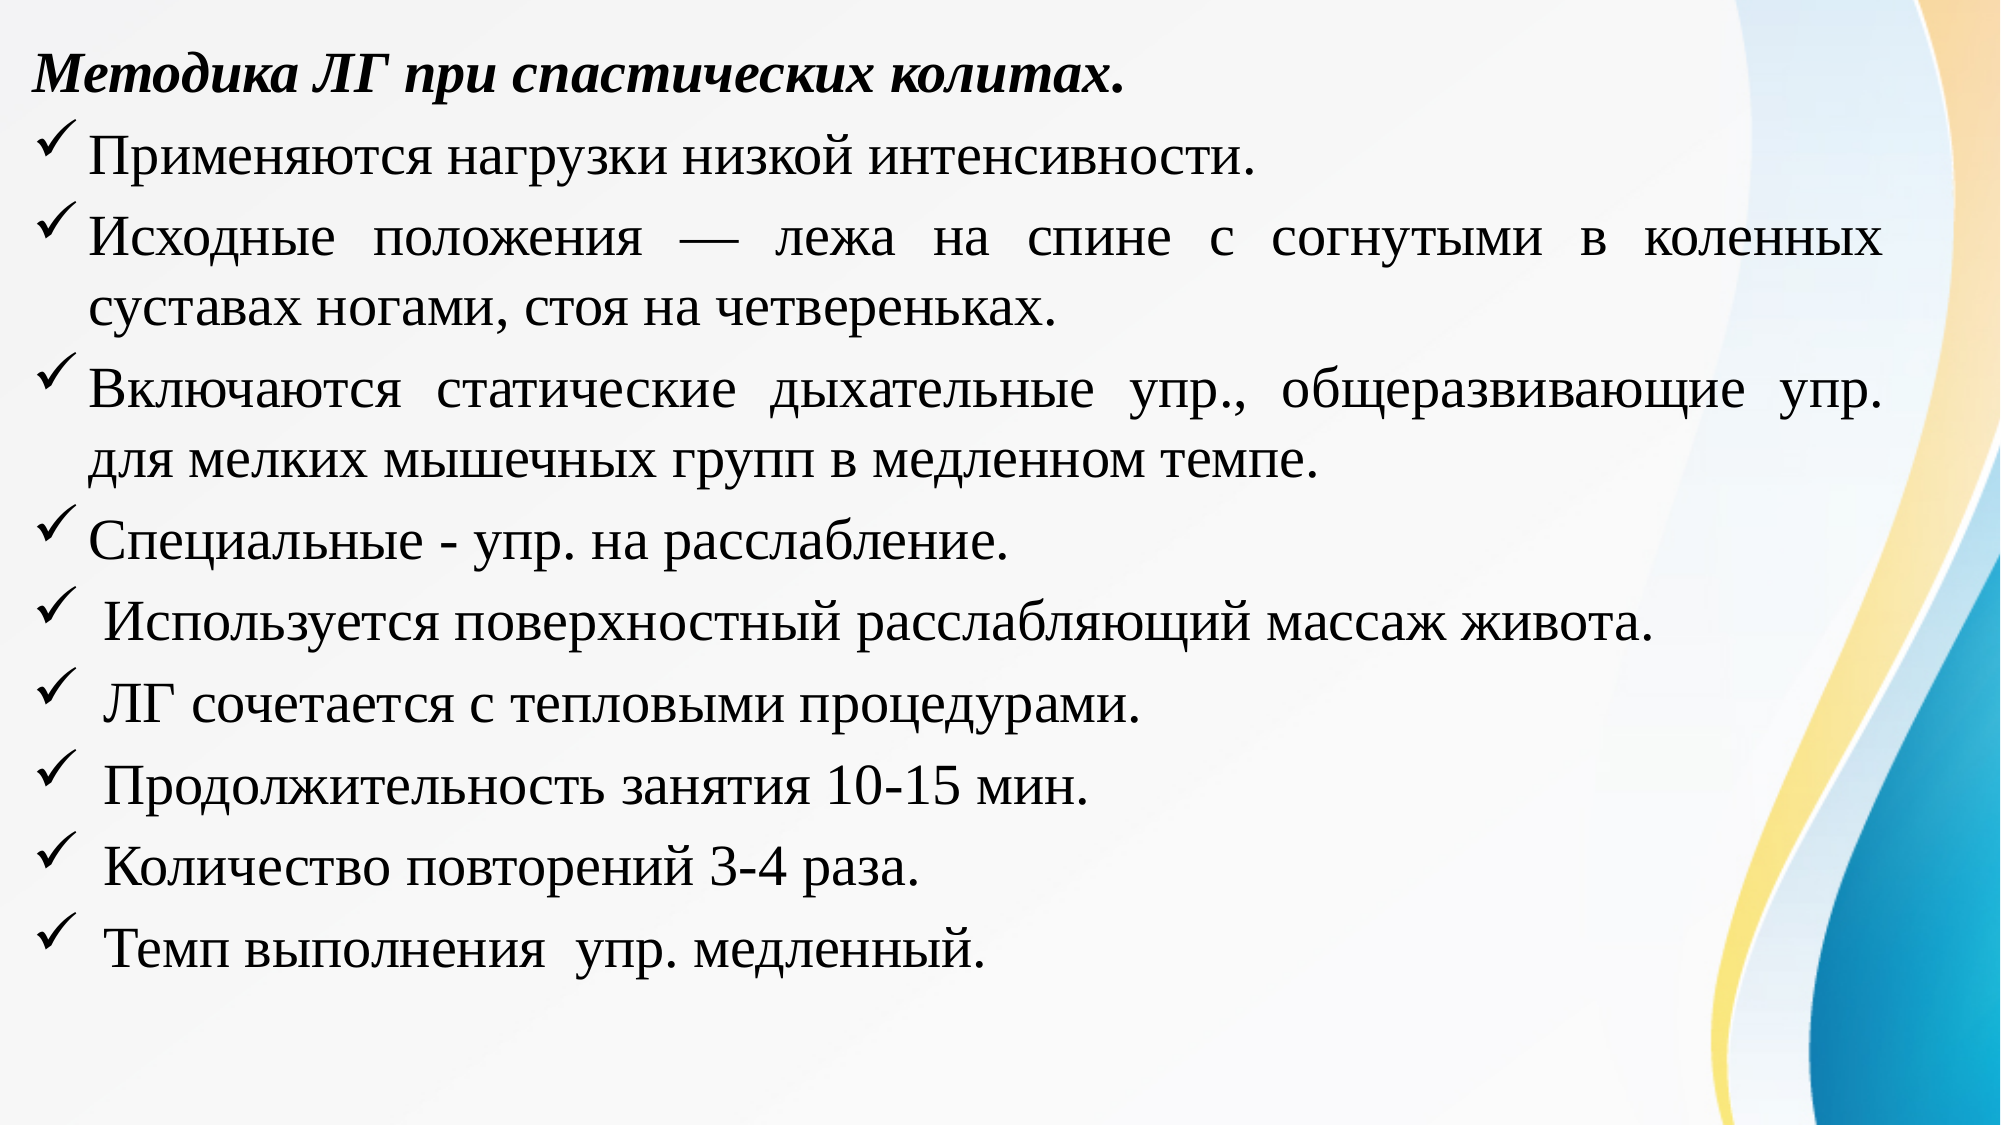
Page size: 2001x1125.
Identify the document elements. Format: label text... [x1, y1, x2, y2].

picture [0, 0, 2001, 1125]
list Методика ЛГ при спастических колитах. Применяются нагрузки низкой интенсивности. Исходные положения — лежа на спине с согнутыми в коленных суставах ногами, стоя на четвереньках. Включаются статические дыхательные упр., общеразвивающие упр. для мелких мышечных групп в медленном темпе. Специальные - упр. на расслабление. Используется поверхностный расслабляющий массаж живота. ЛГ сочетается с тепловыми процедурами. Продолжительность занятия 10-15 мин. Количество повторений 3-4 раза. Темп выполнения упр. медленный. [17, 26, 1901, 1032]
